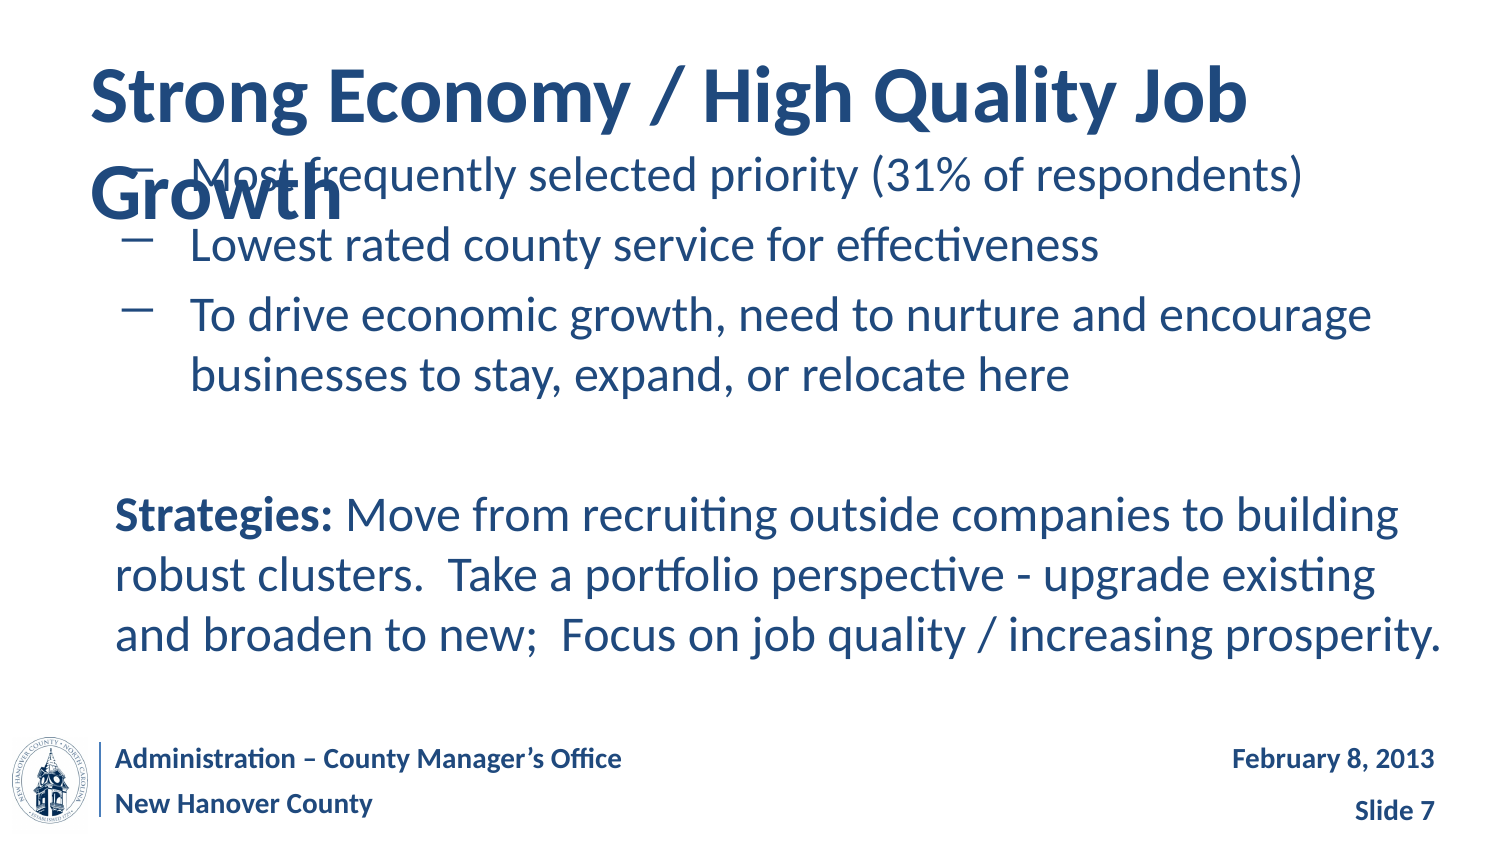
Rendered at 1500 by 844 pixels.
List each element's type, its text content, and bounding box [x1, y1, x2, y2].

list Administration – County Manager’s Office [99, 747, 975, 782]
list Most frequently selected priority (31% of respondents) Lowest rated county service for effectiveness To drive economic growth, need to nurture and encourage businesses to stay, expand, or relocate here Strategies: Move from recruiting outside companies to building robust clusters. Take a portfolio perspective - upgrade existing and broaden to new; Focus on job quality / increasing prosperity. [99, 134, 1475, 747]
picture [12, 737, 88, 834]
list February 8, 2013 [975, 747, 1450, 782]
title Strong Economy / High Quality Job Growth [75, 34, 1489, 245]
